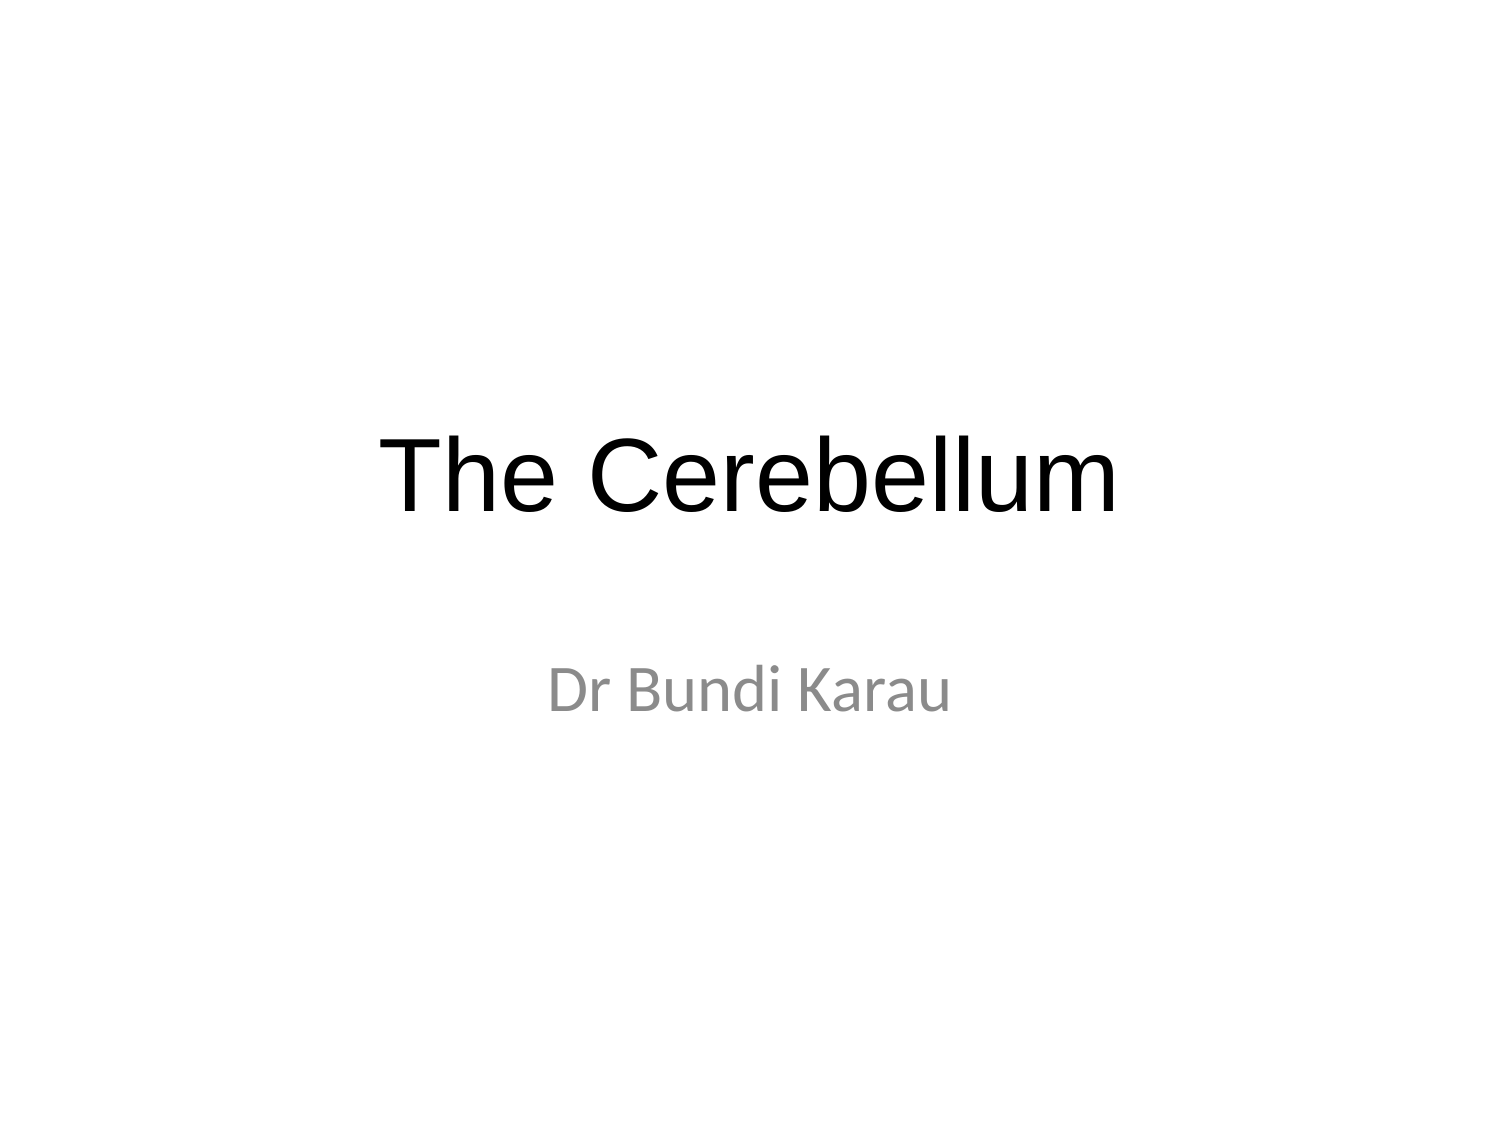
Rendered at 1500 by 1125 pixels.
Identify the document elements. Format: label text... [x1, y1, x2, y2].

subtitle Dr Bundi Karau [225, 637, 1275, 925]
title The Cerebellum [112, 349, 1388, 591]
